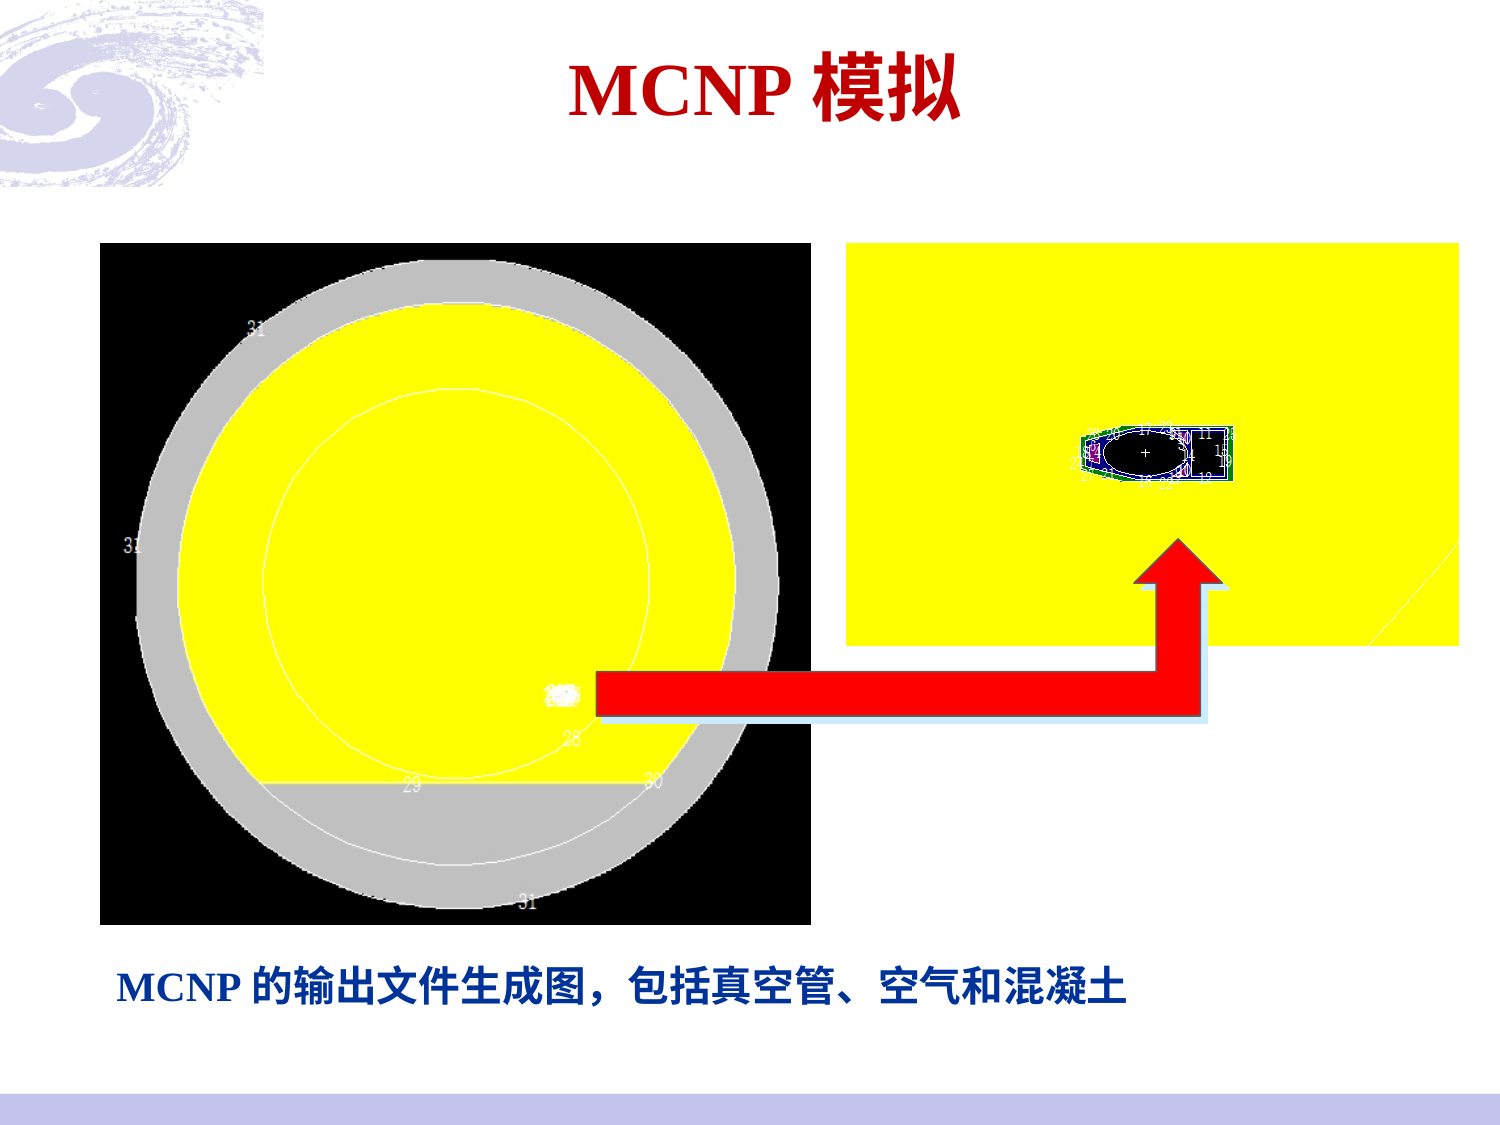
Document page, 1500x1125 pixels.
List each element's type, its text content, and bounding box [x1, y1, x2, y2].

text_box [815, 655, 1201, 716]
title MCNP模拟 [105, 6, 1426, 165]
text_box MCNP的输出文件生成图，包括真空管、空气和混凝土 [101, 952, 1320, 1030]
picture [846, 243, 1459, 646]
picture [100, 243, 812, 925]
picture [0, 0, 266, 187]
